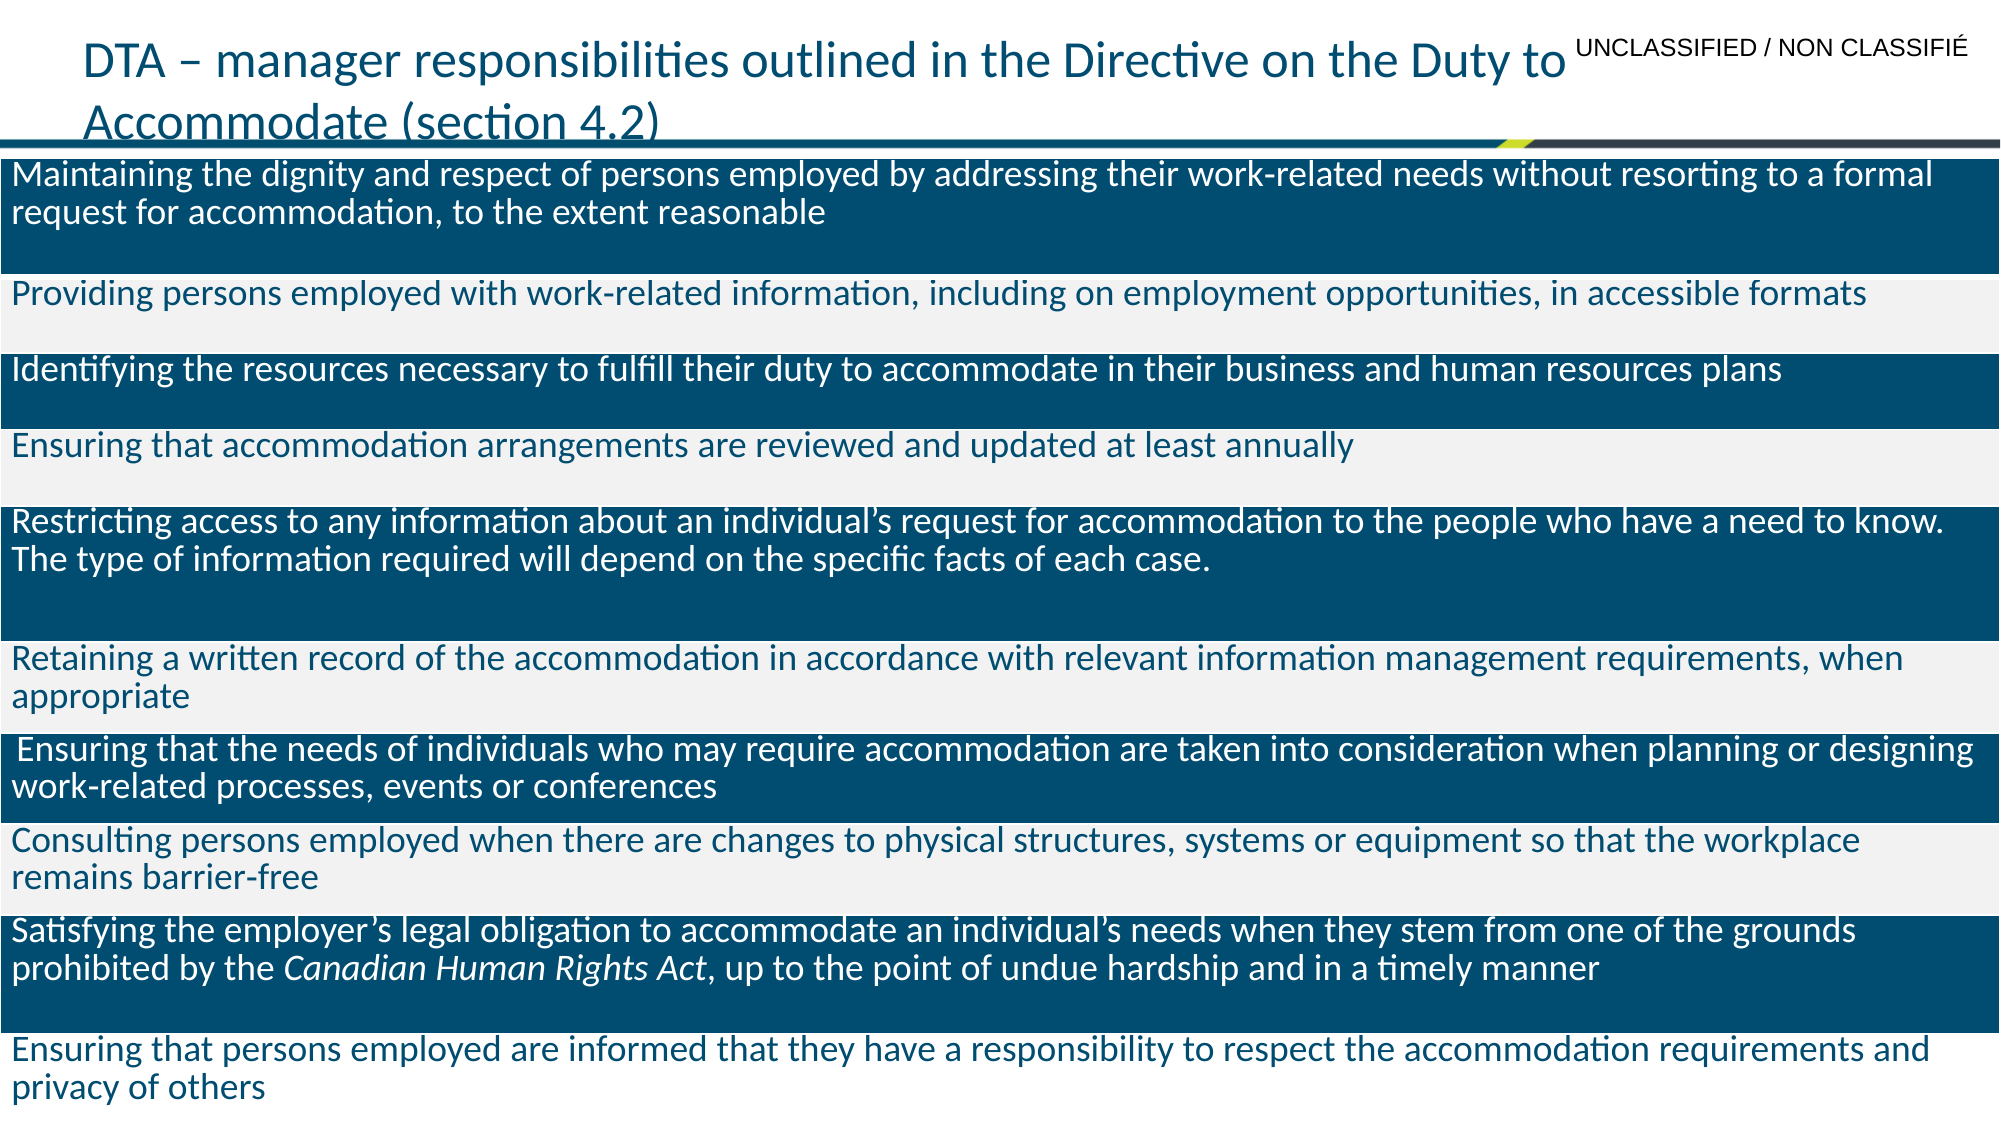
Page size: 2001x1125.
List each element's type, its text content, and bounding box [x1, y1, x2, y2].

table_header Maintaining the dignity and respect of persons employed by addressing their work‑related needs without resorting to a formal request for accommodation, to the extent reasonable [1, 159, 1999, 274]
title DTA – manager responsibilities outlined in the Directive on the Duty to Accommodate (section 4.2) [82, 24, 1825, 157]
table_cell Restricting access to any information about an individual’s request for accommodation to the people who have a need to know. The type of information required will depend on the specific facts of each case.. that persons employed are informed that they have a responsibility to respect the accommodation requirements and privacy of others [1, 507, 1999, 641]
table_cell Ensuring that persons employed are informed that they have a responsibility to respect the accommodation requirements and privacy of others [1, 1034, 1999, 1123]
table_cell Satisfying the employer’s legal obligation to accommodate an individual’s needs when they stem from one of the grounds prohibited by the Canadian Human Rights Act, up to the point of undue hardship and in a timely manner [1, 916, 1999, 1033]
picture [0, 0, 2001, 1125]
table_cell Consulting persons employed when there are changes to physical structures, systems or equipment so that the workplace remains barrier‑free [1, 825, 1999, 914]
picture [0, 148, 82, 157]
table_cell Retaining a written record of the accommodation in accordance with relevant information management requirements, when appropriate [1, 643, 1999, 732]
table_cell Identifying the resources necessary to fulfill their duty to accommodate in their business and human resources plans [1, 354, 1999, 429]
table_cell Providing persons employed with work‑related information, including on employment opportunities, in accessible formats [1, 280, 1999, 352]
table_cell Ensuring that accommodation arrangements are reviewed and updated at least annually [1, 430, 1999, 505]
table_cell Ensuring that the needs of individuals who may require accommodation are taken into consideration when planning or designing work‑related processes, events or conferences [1, 734, 1999, 823]
